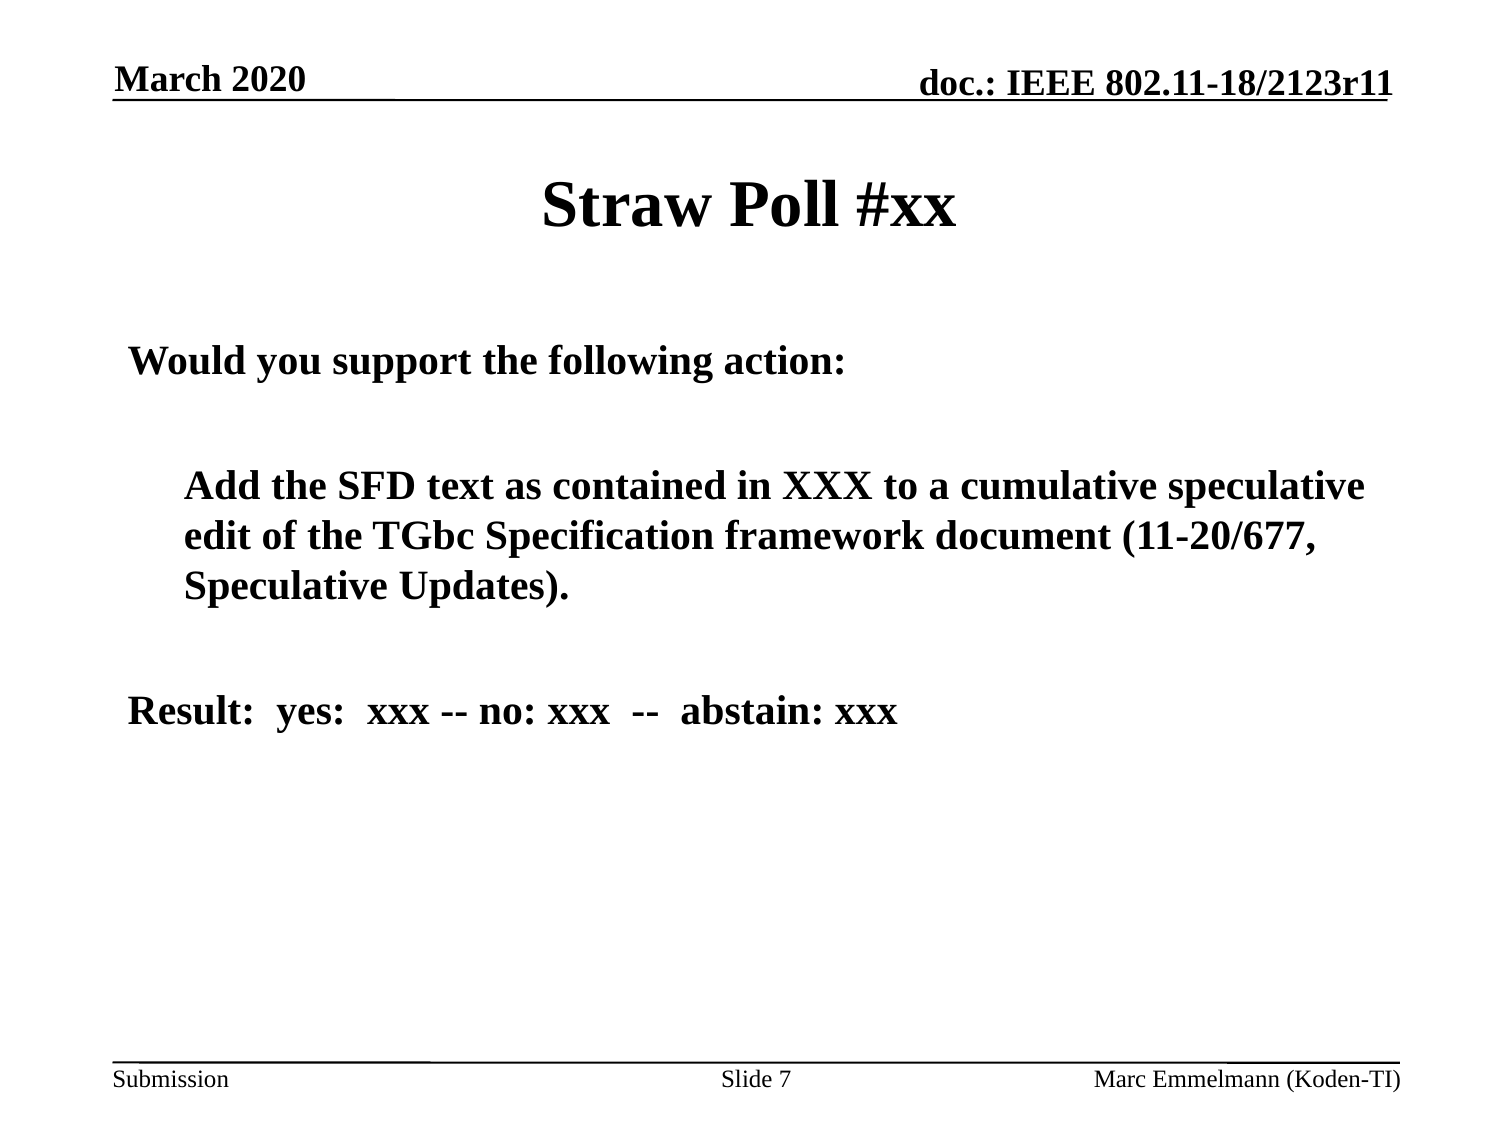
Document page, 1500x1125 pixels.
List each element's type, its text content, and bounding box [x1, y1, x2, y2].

title Straw Poll #xx [112, 112, 1388, 288]
list Would you support the following action: Add the SFD text as contained in XXX to a cumulative speculative edit of the TGbc Specification framework document (11-20/677, Speculative Updates). Result: yes: xxx -- no: xxx -- abstain: xxx [112, 324, 1388, 1000]
slide_number Slide 7 [712, 1061, 800, 1123]
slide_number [114, 54, 423, 100]
footer Marc Emmelmann (Koden-TI) [878, 1061, 1402, 1093]
